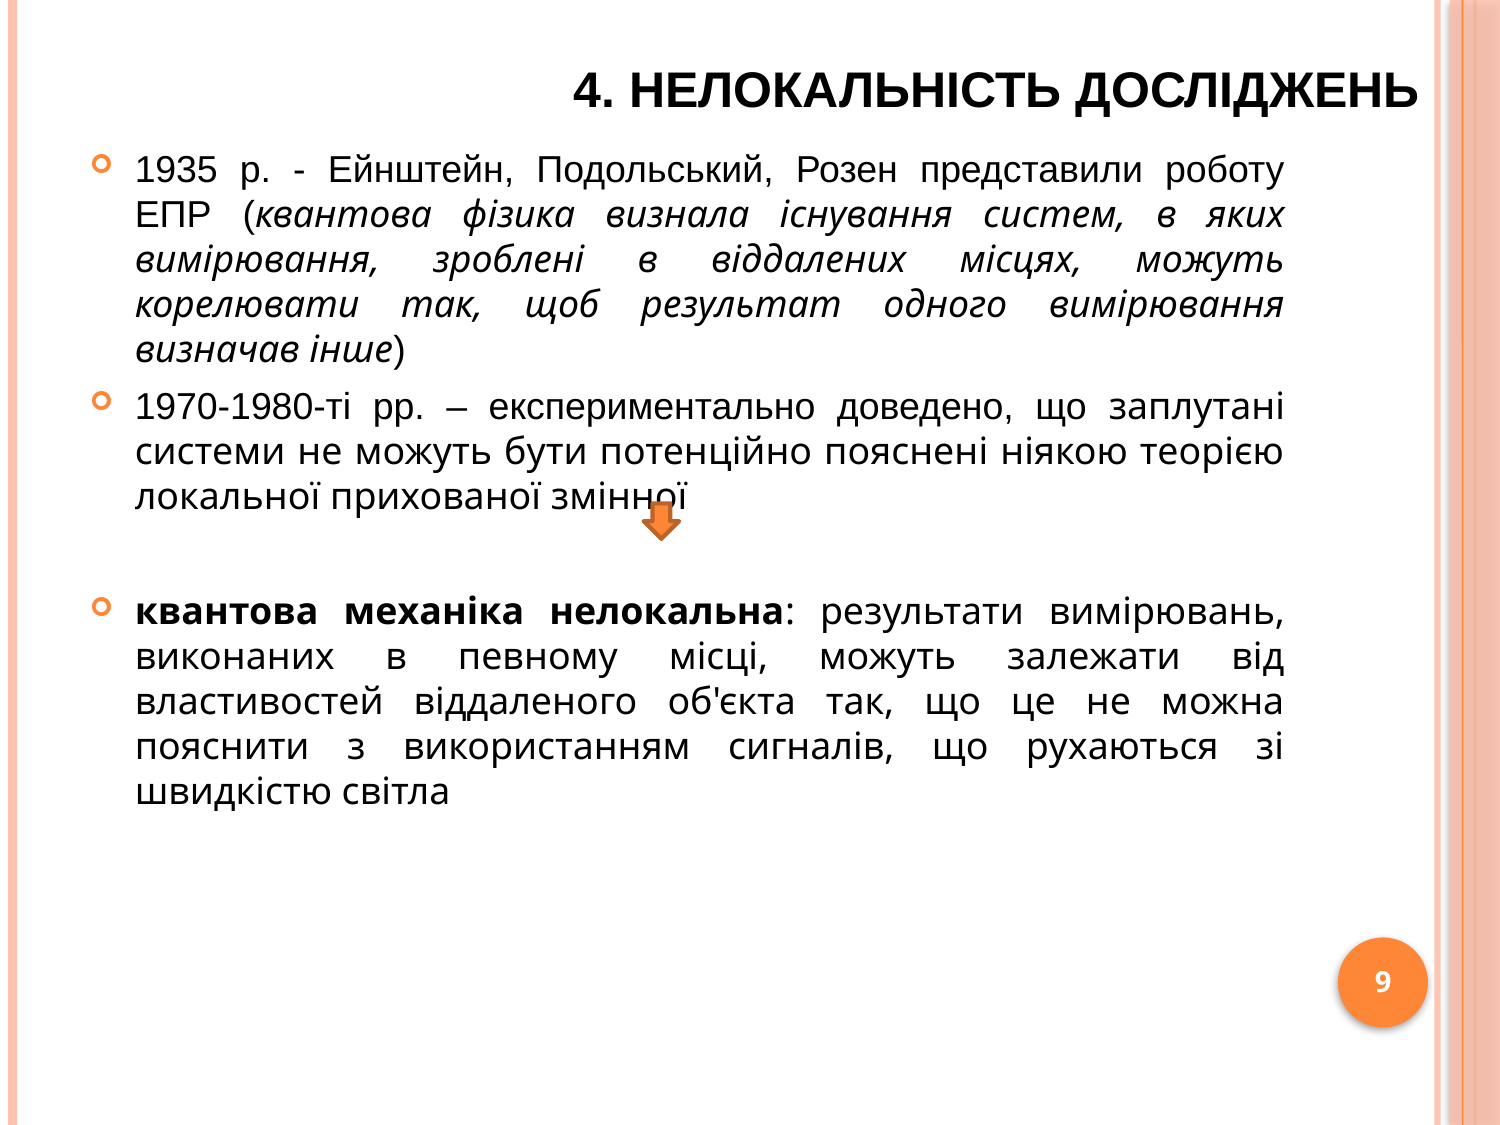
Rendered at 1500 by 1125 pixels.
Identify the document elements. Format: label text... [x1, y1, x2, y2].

title 4. Нелокальність досліджень [75, 45, 1436, 126]
list 1935 р. - Ейнштейн, Подольський, Розен представили роботу ЕПР (квантова фізика визнала існування систем, в яких вимірювання, зроблені в віддалених місцях, можуть корелювати так, щоб результат одного вимірювання визначав інше) 1970-1980-ті рр. – експериментально доведено, що заплутані системи не можуть бути потенційно пояснені ніякою теорією локальної прихованої змінної квантова механіка нелокальна: результати вимірювань, виконаних в певному місці, можуть залежати від властивостей віддаленого об'єкта так, що це не можна пояснити з використанням сигналів, що рухаються зі швидкістю світла [75, 137, 1300, 1062]
slide_number 9 [1333, 940, 1434, 1027]
text_box [641, 501, 682, 541]
